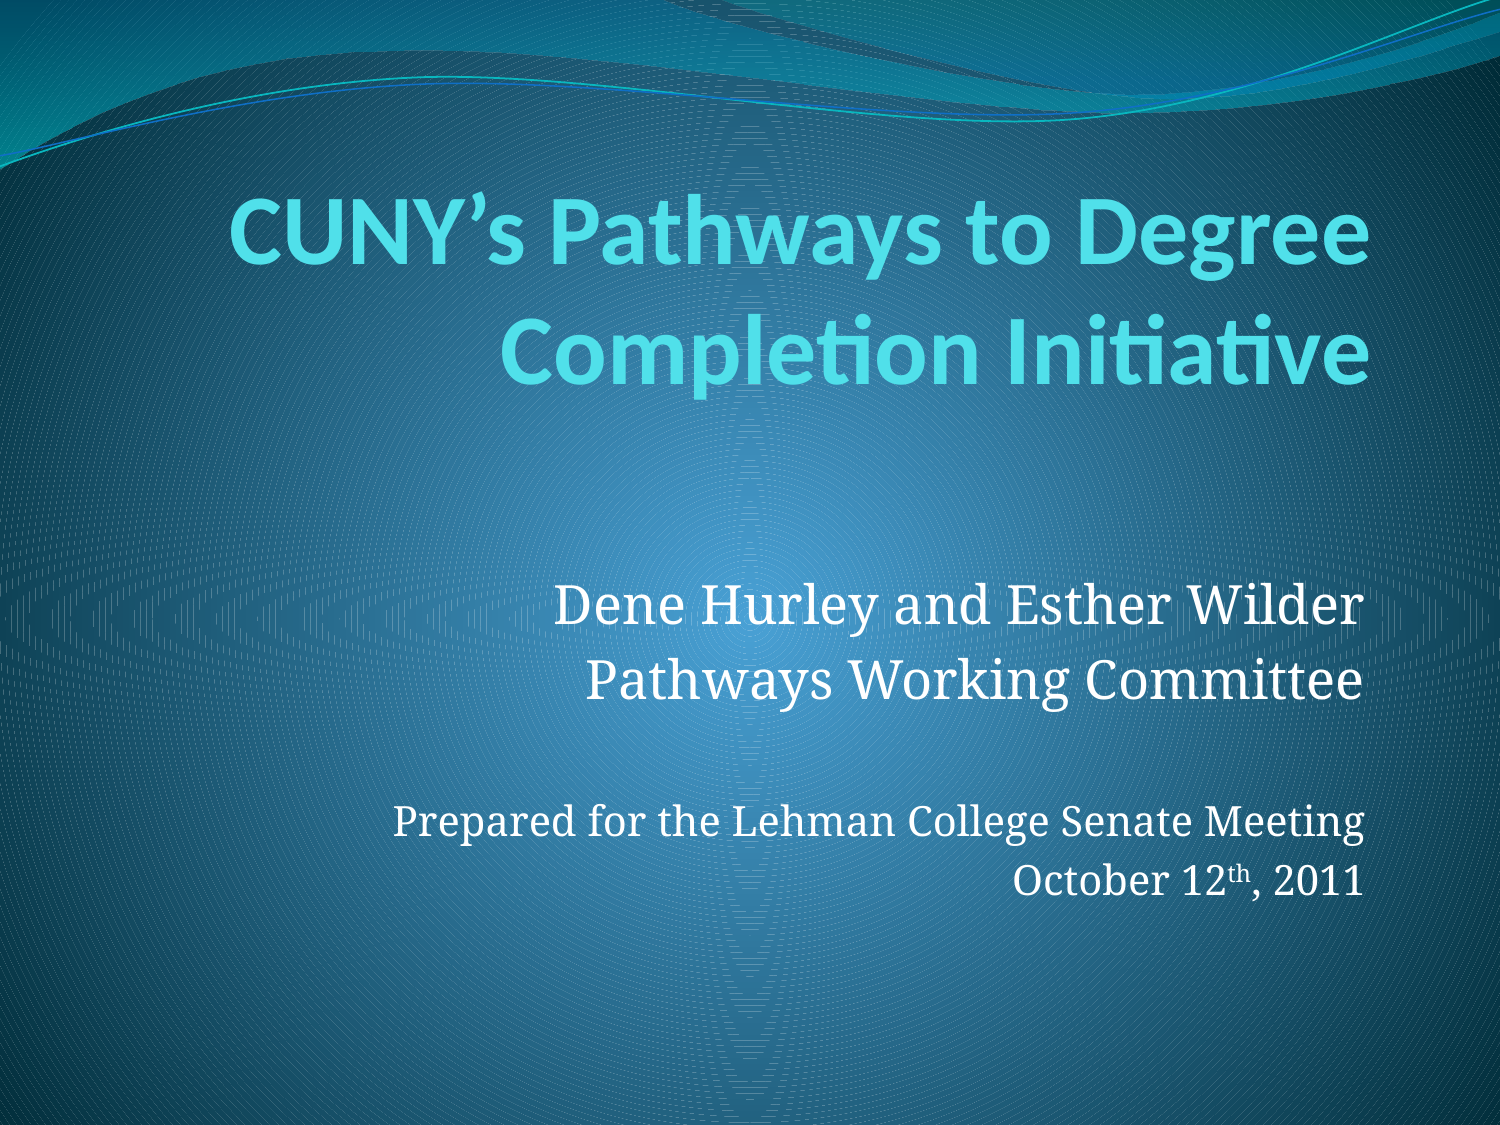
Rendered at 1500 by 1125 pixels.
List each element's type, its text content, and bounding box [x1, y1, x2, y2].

title CUNY’s Pathways to Degree Completion Initiative [87, 87, 1376, 525]
subtitle Dene Hurley and Esther Wilder Pathways Working Committee Prepared for the Lehman College Senate Meeting October 12th, 2011 [87, 562, 1376, 950]
